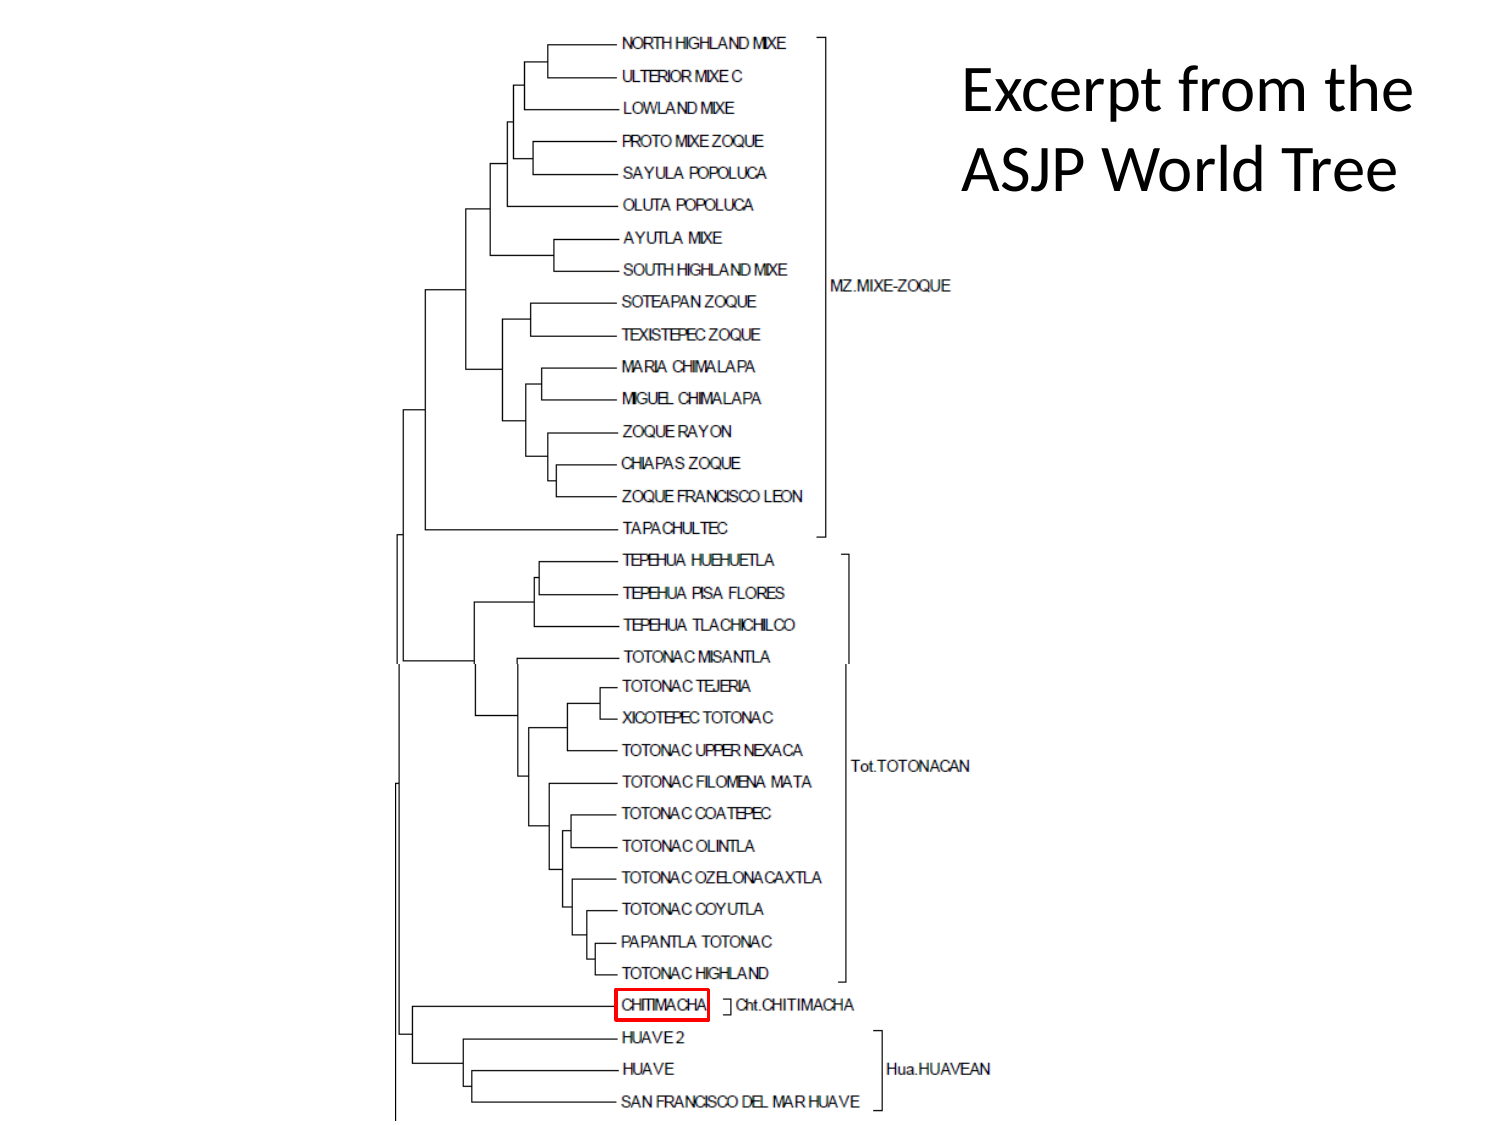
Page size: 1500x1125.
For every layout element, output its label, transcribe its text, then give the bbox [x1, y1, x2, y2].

text_box Excerpt from the ASJP World Tree [1029, 37, 1500, 213]
picture [393, 32, 1027, 1121]
